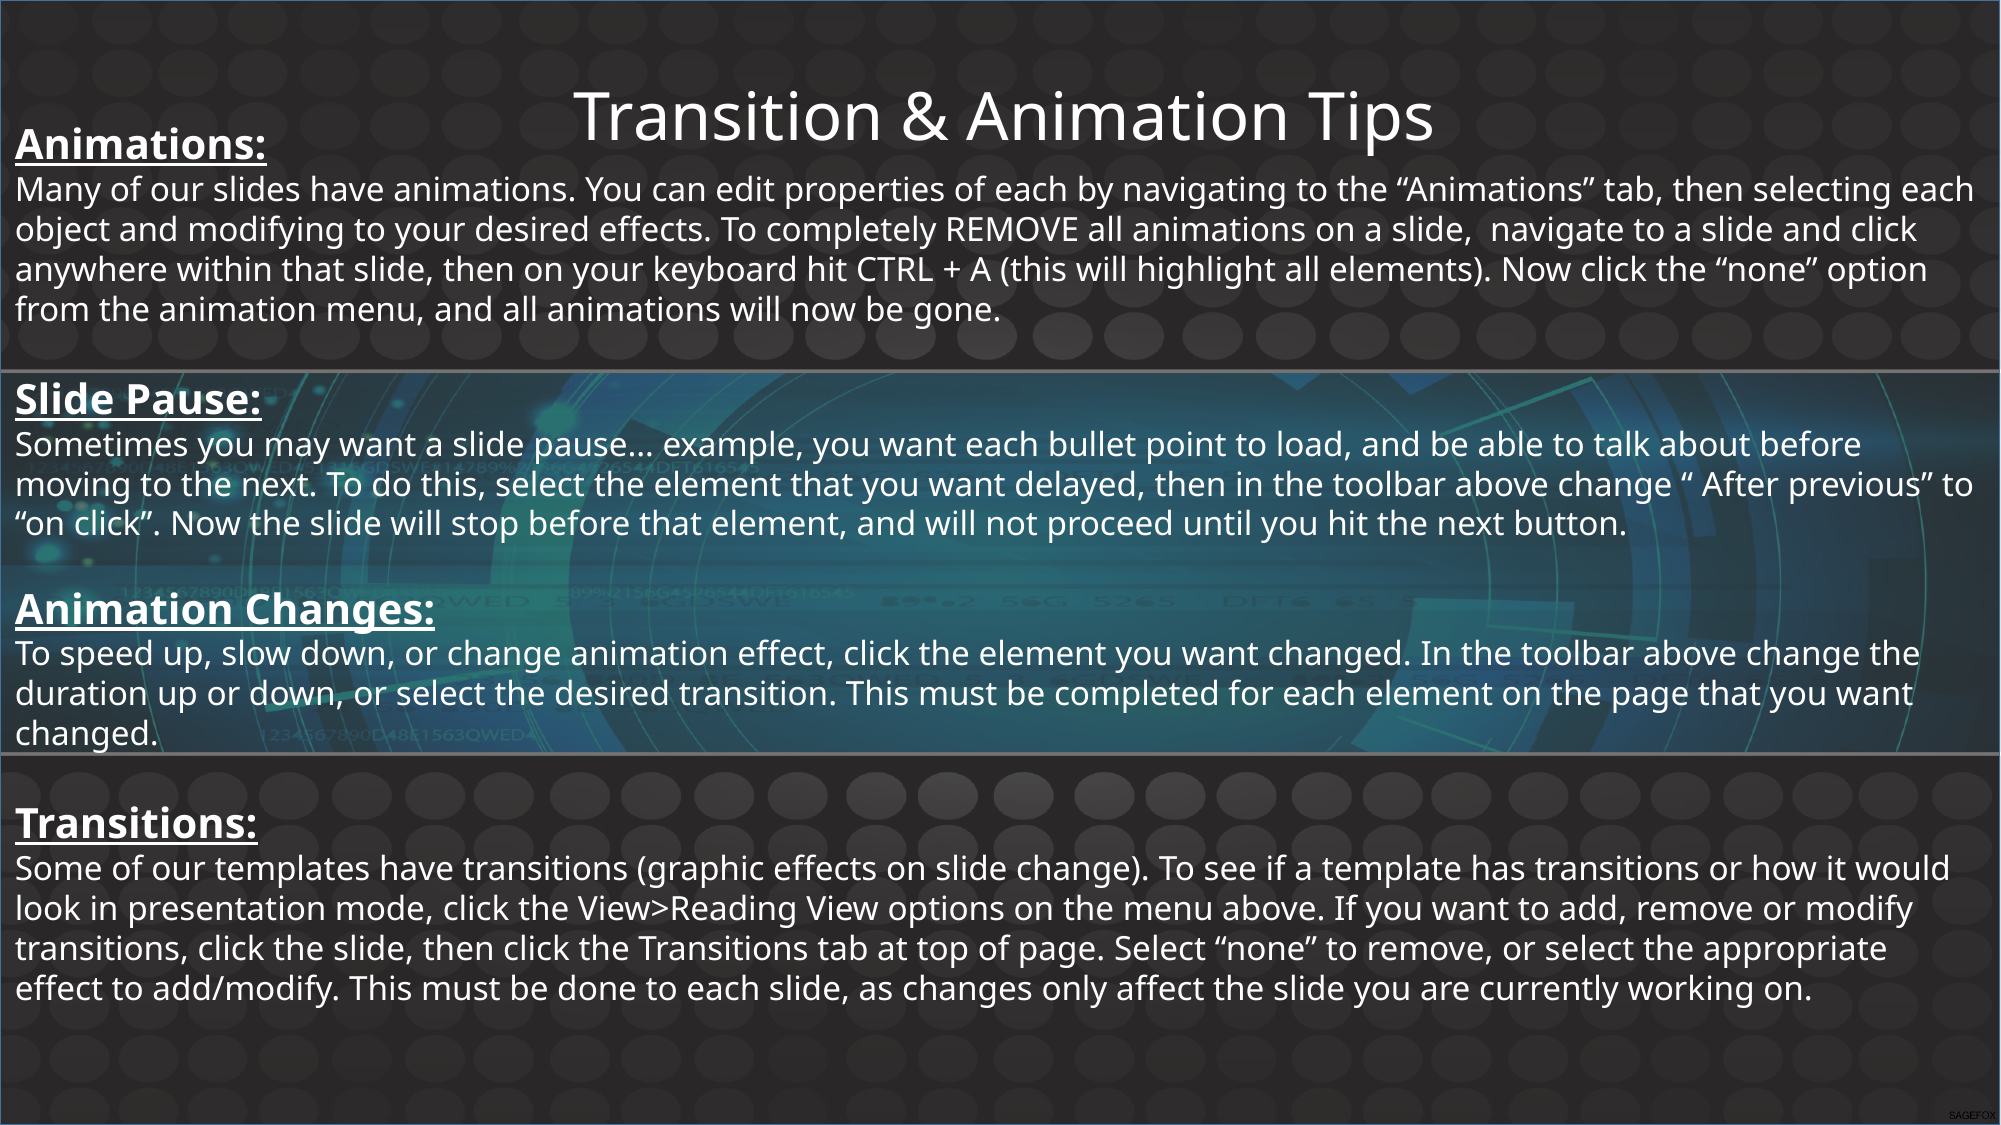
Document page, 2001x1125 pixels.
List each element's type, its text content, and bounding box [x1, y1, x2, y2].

title Transition & Animation Tips [477, 59, 1532, 177]
text_box Animations: Many of our slides have animations. You can edit properties of each by navigating to the “Animations” tab, then selecting each object and modifying to your desired effects. To completely REMOVE all animations on a slide, navigate to a slide and click anywhere within that slide, then on your keyboard hit CTRL + A (this will highlight all elements). Now click the “none” option from the animation menu, and all animations will now be gone. Slide Pause: Sometimes you may want a slide pause… example, you want each bullet point to load, and be able to talk about before moving to the next. To do this, select the element that you want delayed, then in the toolbar above change “ After previous” to “on click”. Now the slide will stop before that element, and will not proceed until you hit the next button. Animation Changes: To speed up, slow down, or change animation effect, click the element you want changed. In the toolbar above change the duration up or down, or select the desired transition. This must be completed for each element on the page that you want changed. Transitions: Some of our templates have transitions (graphic effects on slide change). To see if a template has transitions or how it would look in presentation mode, click the View>Reading View options on the menu above. If you want to add, remove or modify transitions, click the slide, then click the Transitions tab at top of page. Select “none” to remove, or select the appropriate effect to add/modify. This must be done to each slide, as changes only affect the slide you are currently working on. [0, 0, 2000, 1125]
